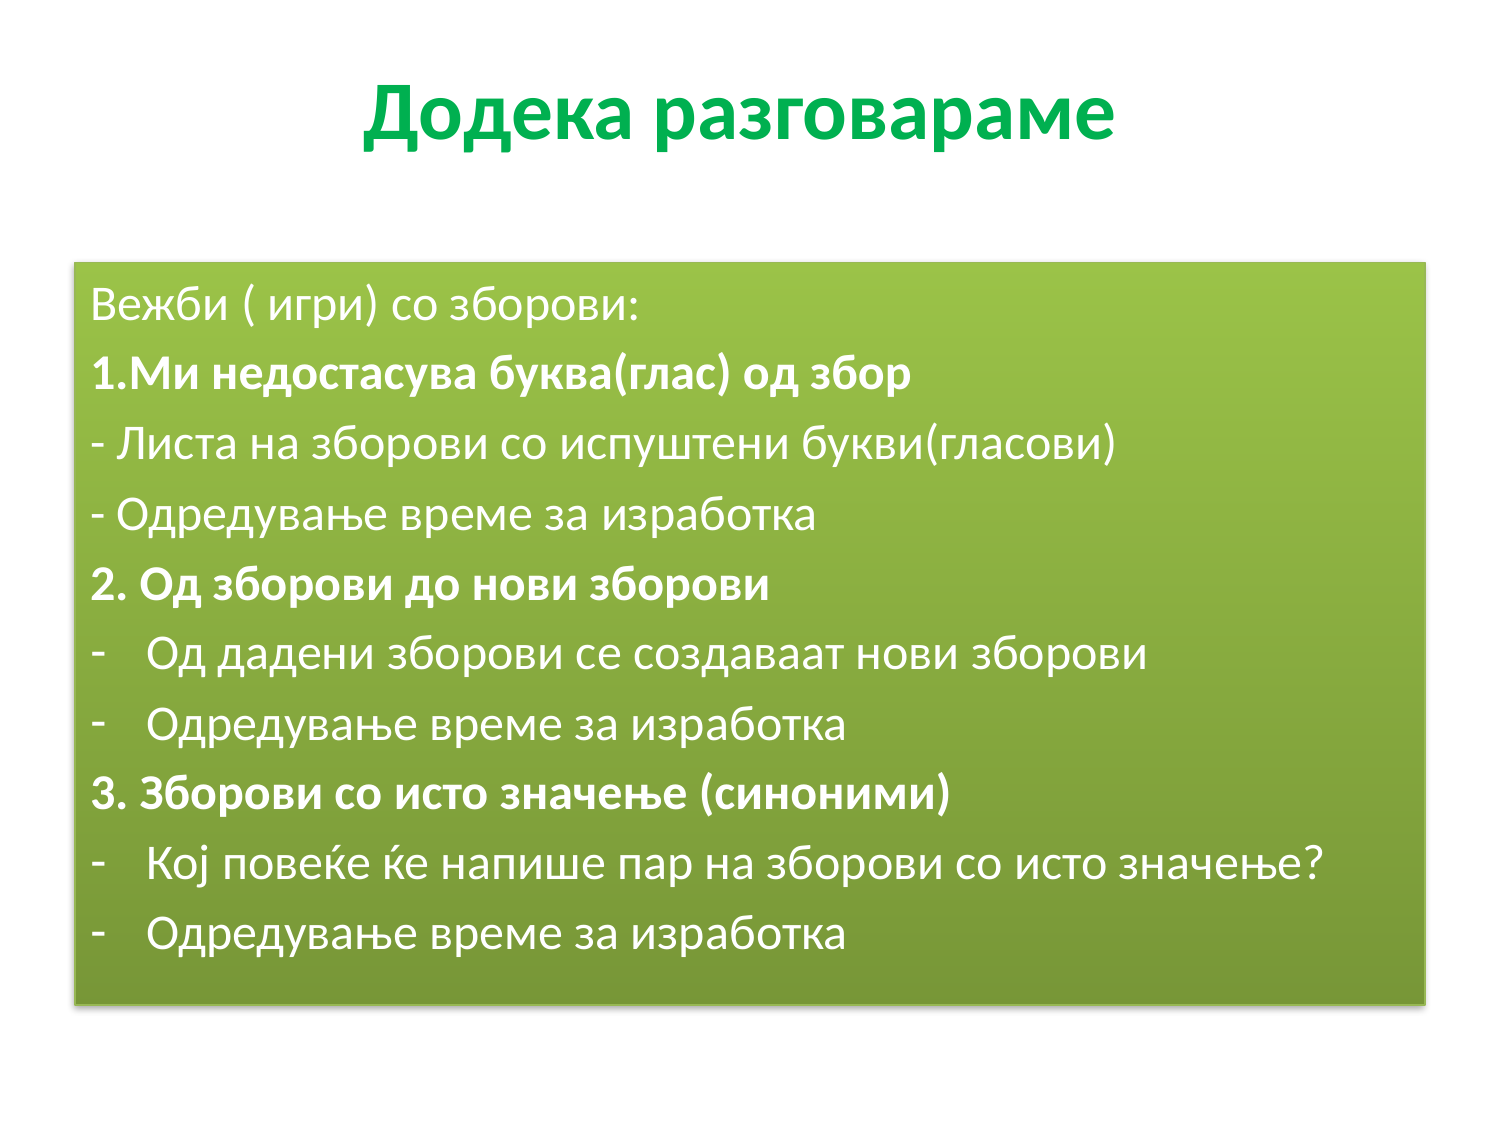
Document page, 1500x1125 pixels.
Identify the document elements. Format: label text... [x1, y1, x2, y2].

title Додека разговараме [75, 12, 1425, 200]
list Вежби ( игри) со зборови: 1.Ми недостасува буква(глас) од збор - Листа на зборови со испуштени букви(гласови) - Одредување време за изработка 2. Од зборови до нови зборови Од дадени зборови се создаваат нови зборови Одредување време за изработка 3. Зборови со исто значење (синоними) Кој повеќе ќе напише пар на зборови со исто значење? Одредување време за изработка [74, 262, 1426, 1006]
